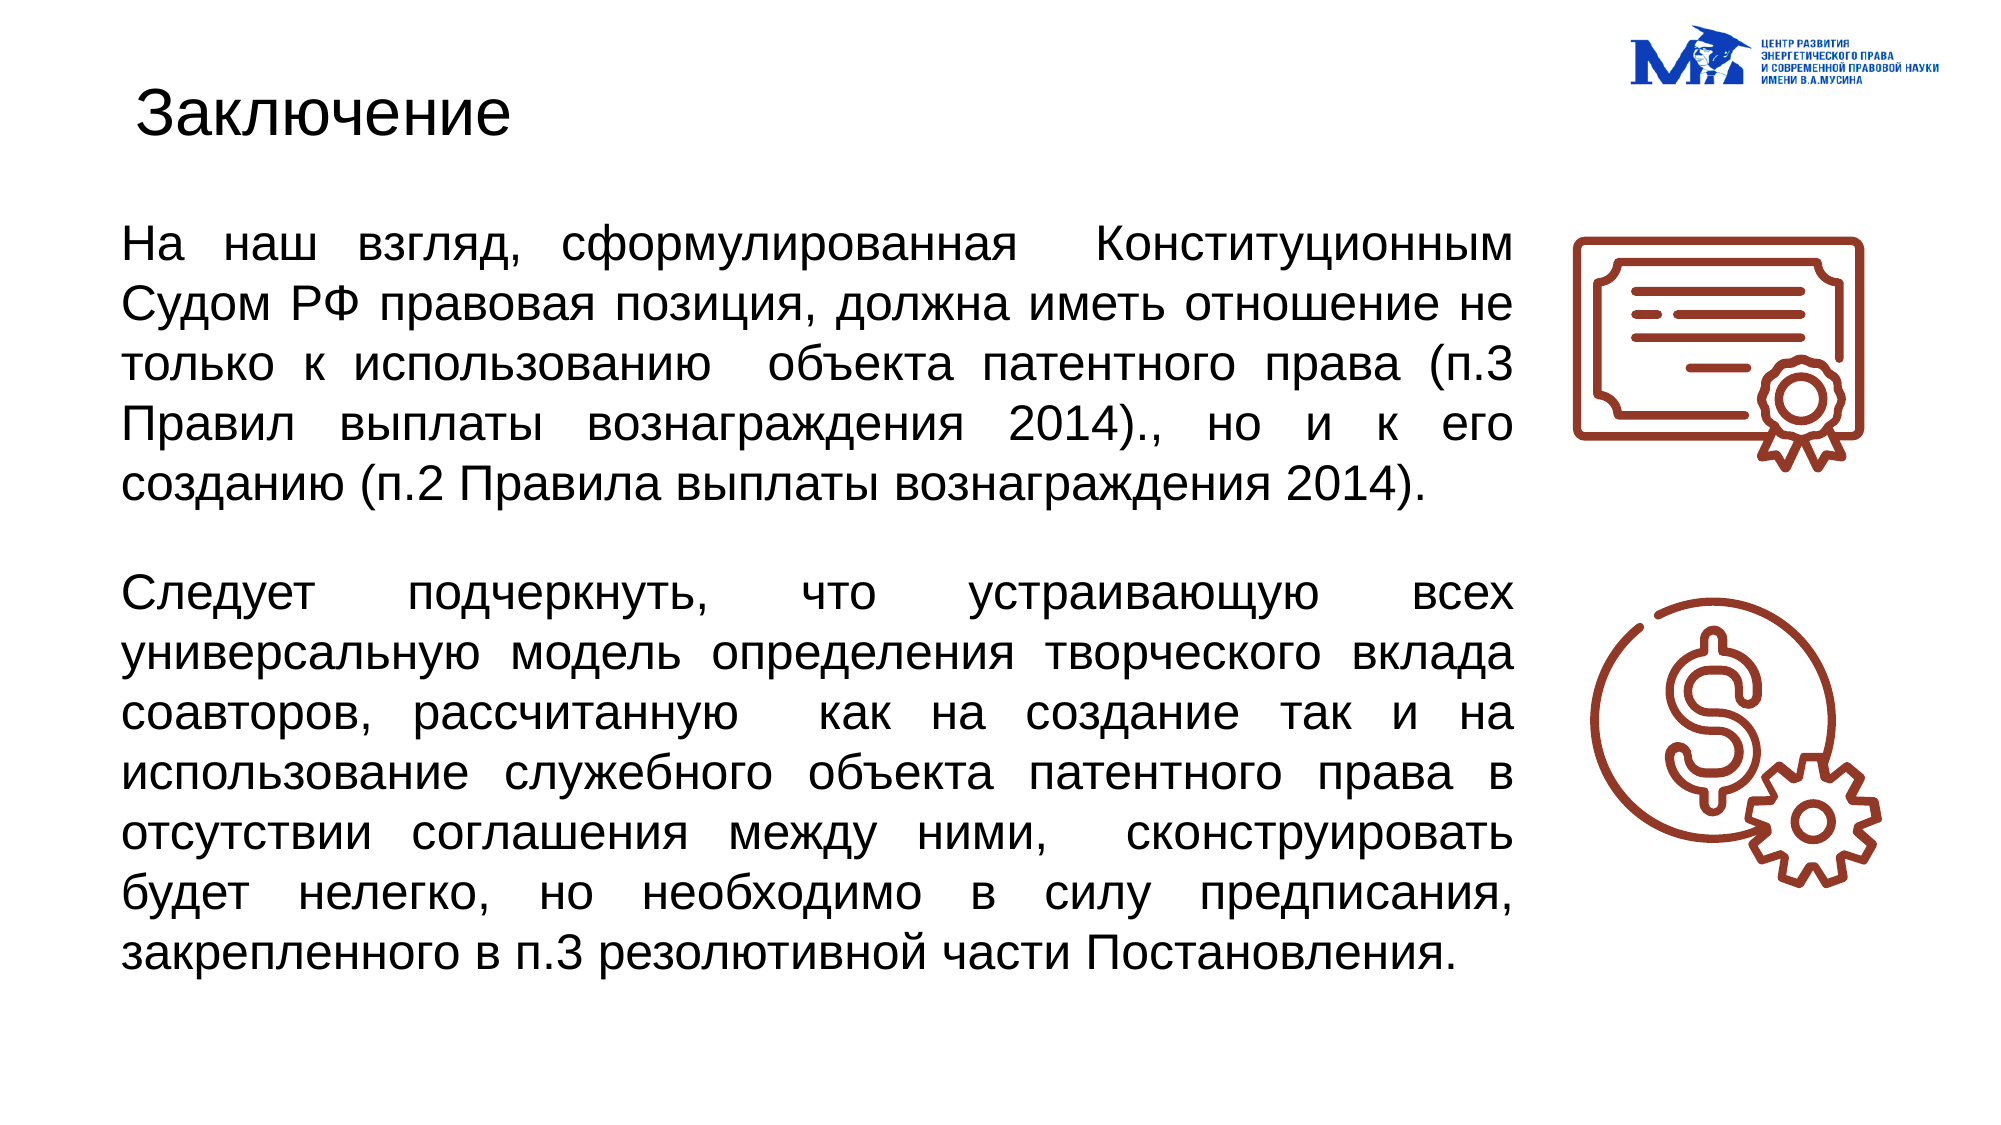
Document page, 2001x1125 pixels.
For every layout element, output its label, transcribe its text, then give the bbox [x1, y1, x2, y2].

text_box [1572, 236, 1865, 473]
text_box На наш взгляд, сформулированная Конституционным Судом РФ правовая позиция, должна иметь отношение не только к использованию объекта патентного права (п.3 Правил выплаты вознаграждения 2014)., но и к его созданию (п.2 Правила выплаты вознаграждения 2014). [106, 202, 1530, 551]
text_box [1590, 597, 1883, 889]
title Заключение [120, 71, 1809, 158]
picture [1623, 22, 1947, 89]
text_box Следует подчеркнуть, что устраивающую всех универсальную модель определения творческого вклада соавторов, рассчитанную как на создание так и на использование служебного объекта патентного права в отсутствии соглашения между ними, сконструировать будет нелегко, но необходимо в силу предписания, закрепленного в п.3 резолютивной части Постановления. [106, 551, 1530, 987]
